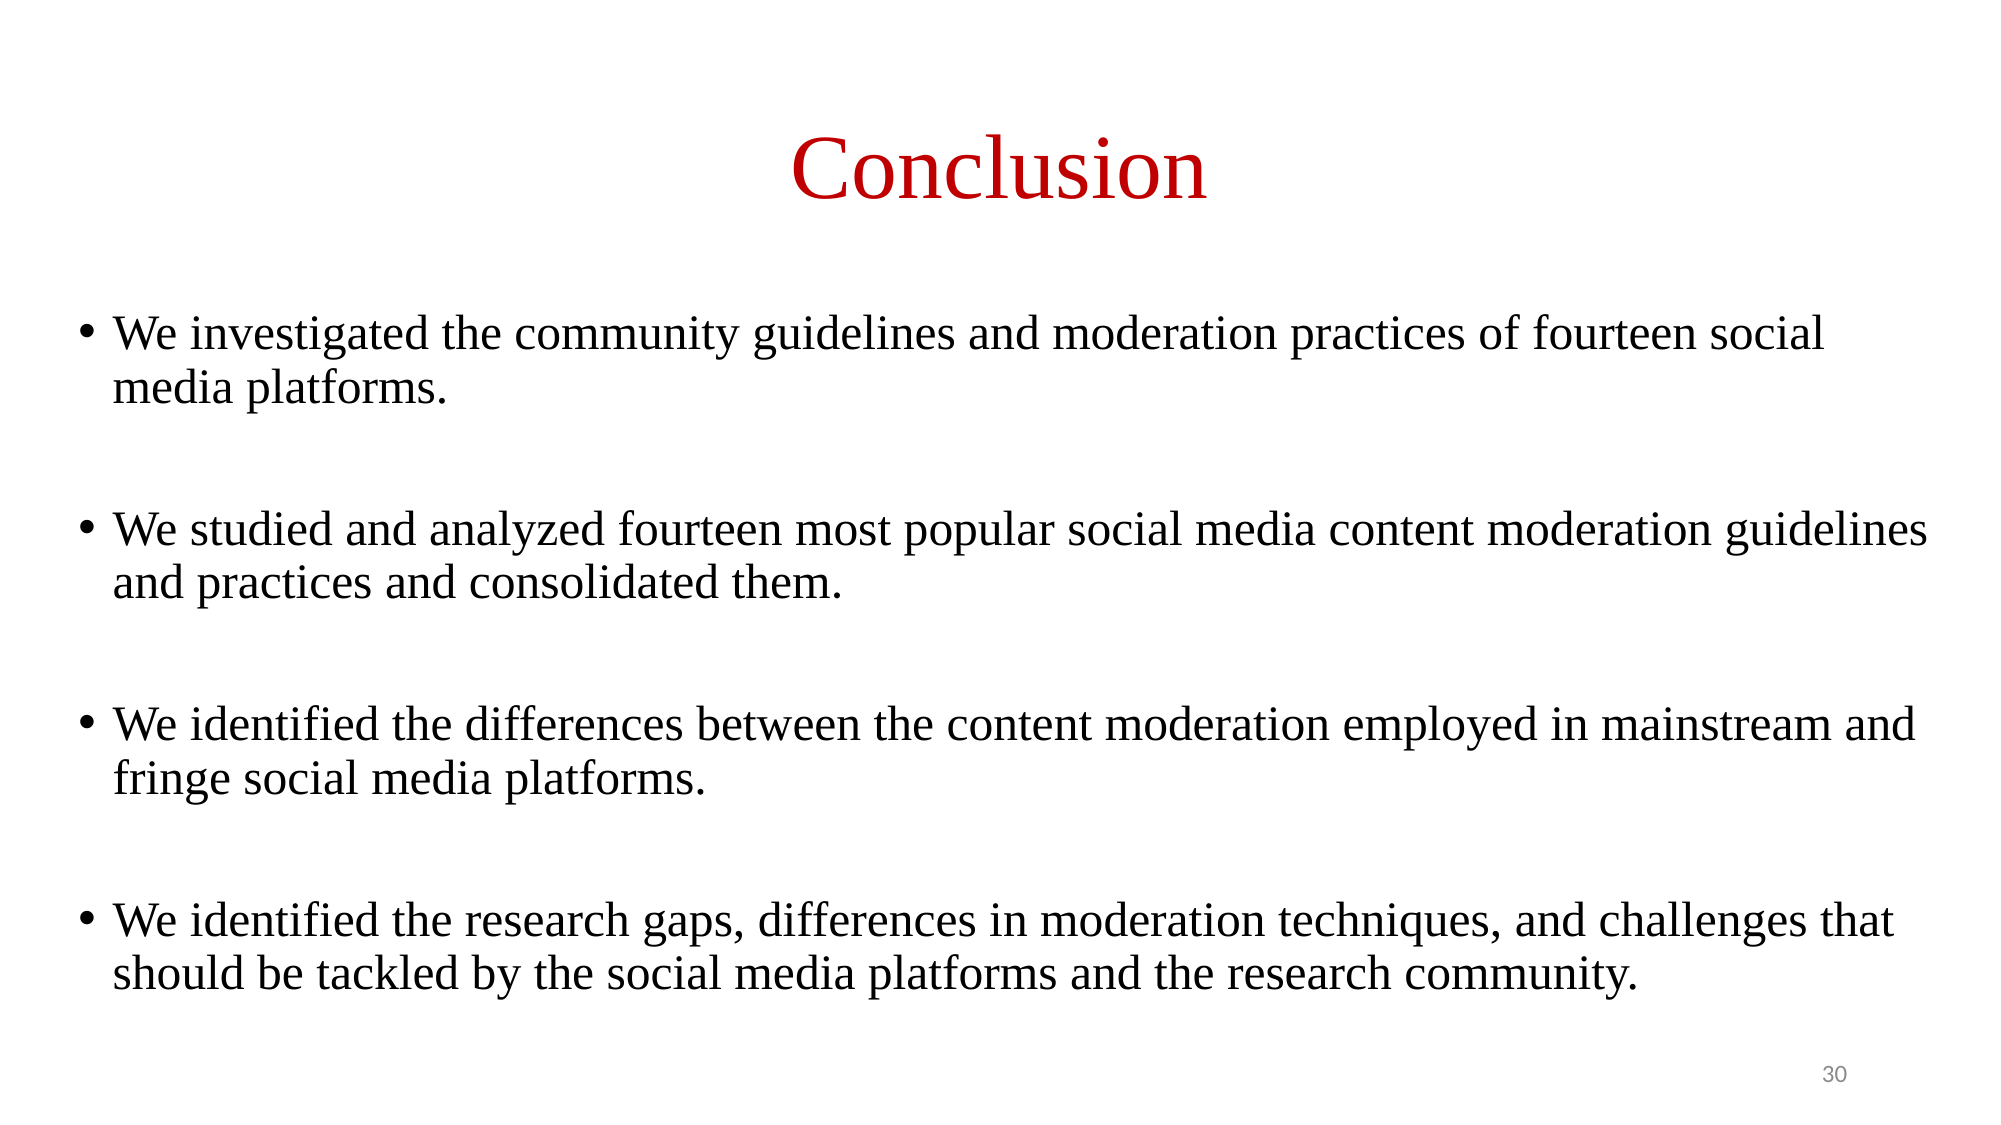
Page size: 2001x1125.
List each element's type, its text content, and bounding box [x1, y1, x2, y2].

title Conclusion [137, 59, 1863, 278]
slide_number 30 [1412, 1042, 1863, 1103]
list We investigated the community guidelines and moderation practices of fourteen social media platforms. We studied and analyzed fourteen most popular social media content moderation guidelines and practices and consolidated them. We identified the differences between the content moderation employed in mainstream and fringe social media platforms. We identified the research gaps, differences in moderation techniques, and challenges that should be tackled by the social media platforms and the research community. [63, 299, 1956, 1014]
